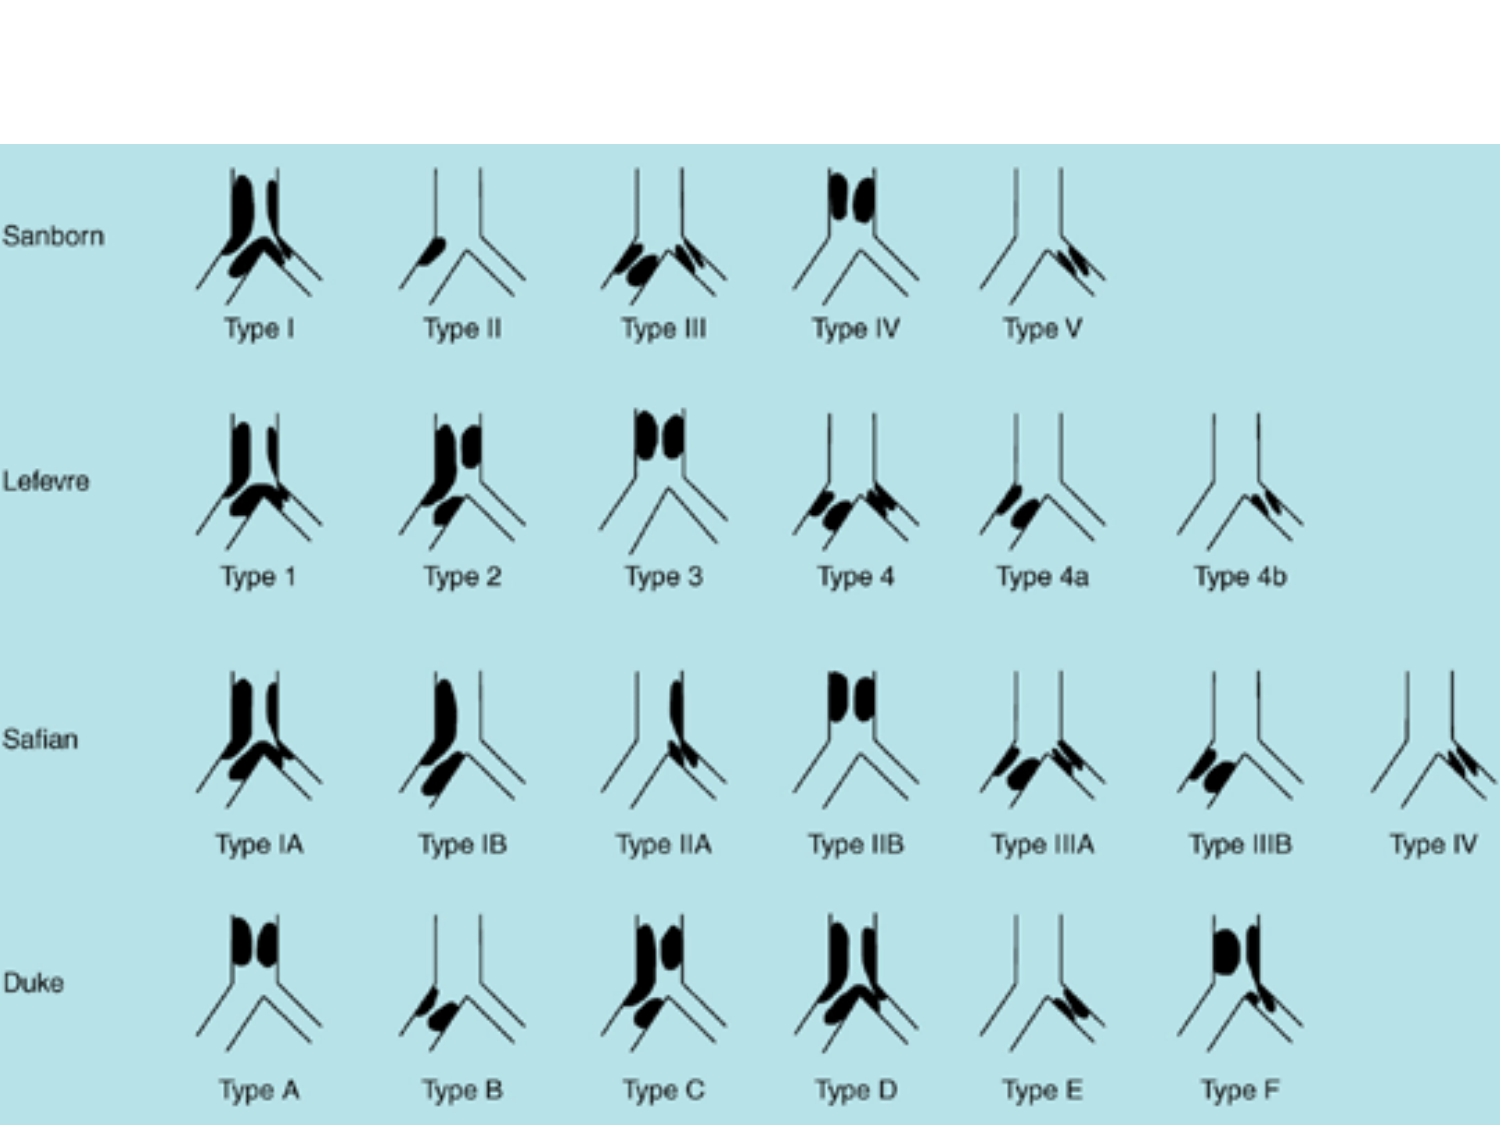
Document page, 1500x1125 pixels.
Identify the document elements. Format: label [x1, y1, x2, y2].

list [0, 144, 1500, 1125]
